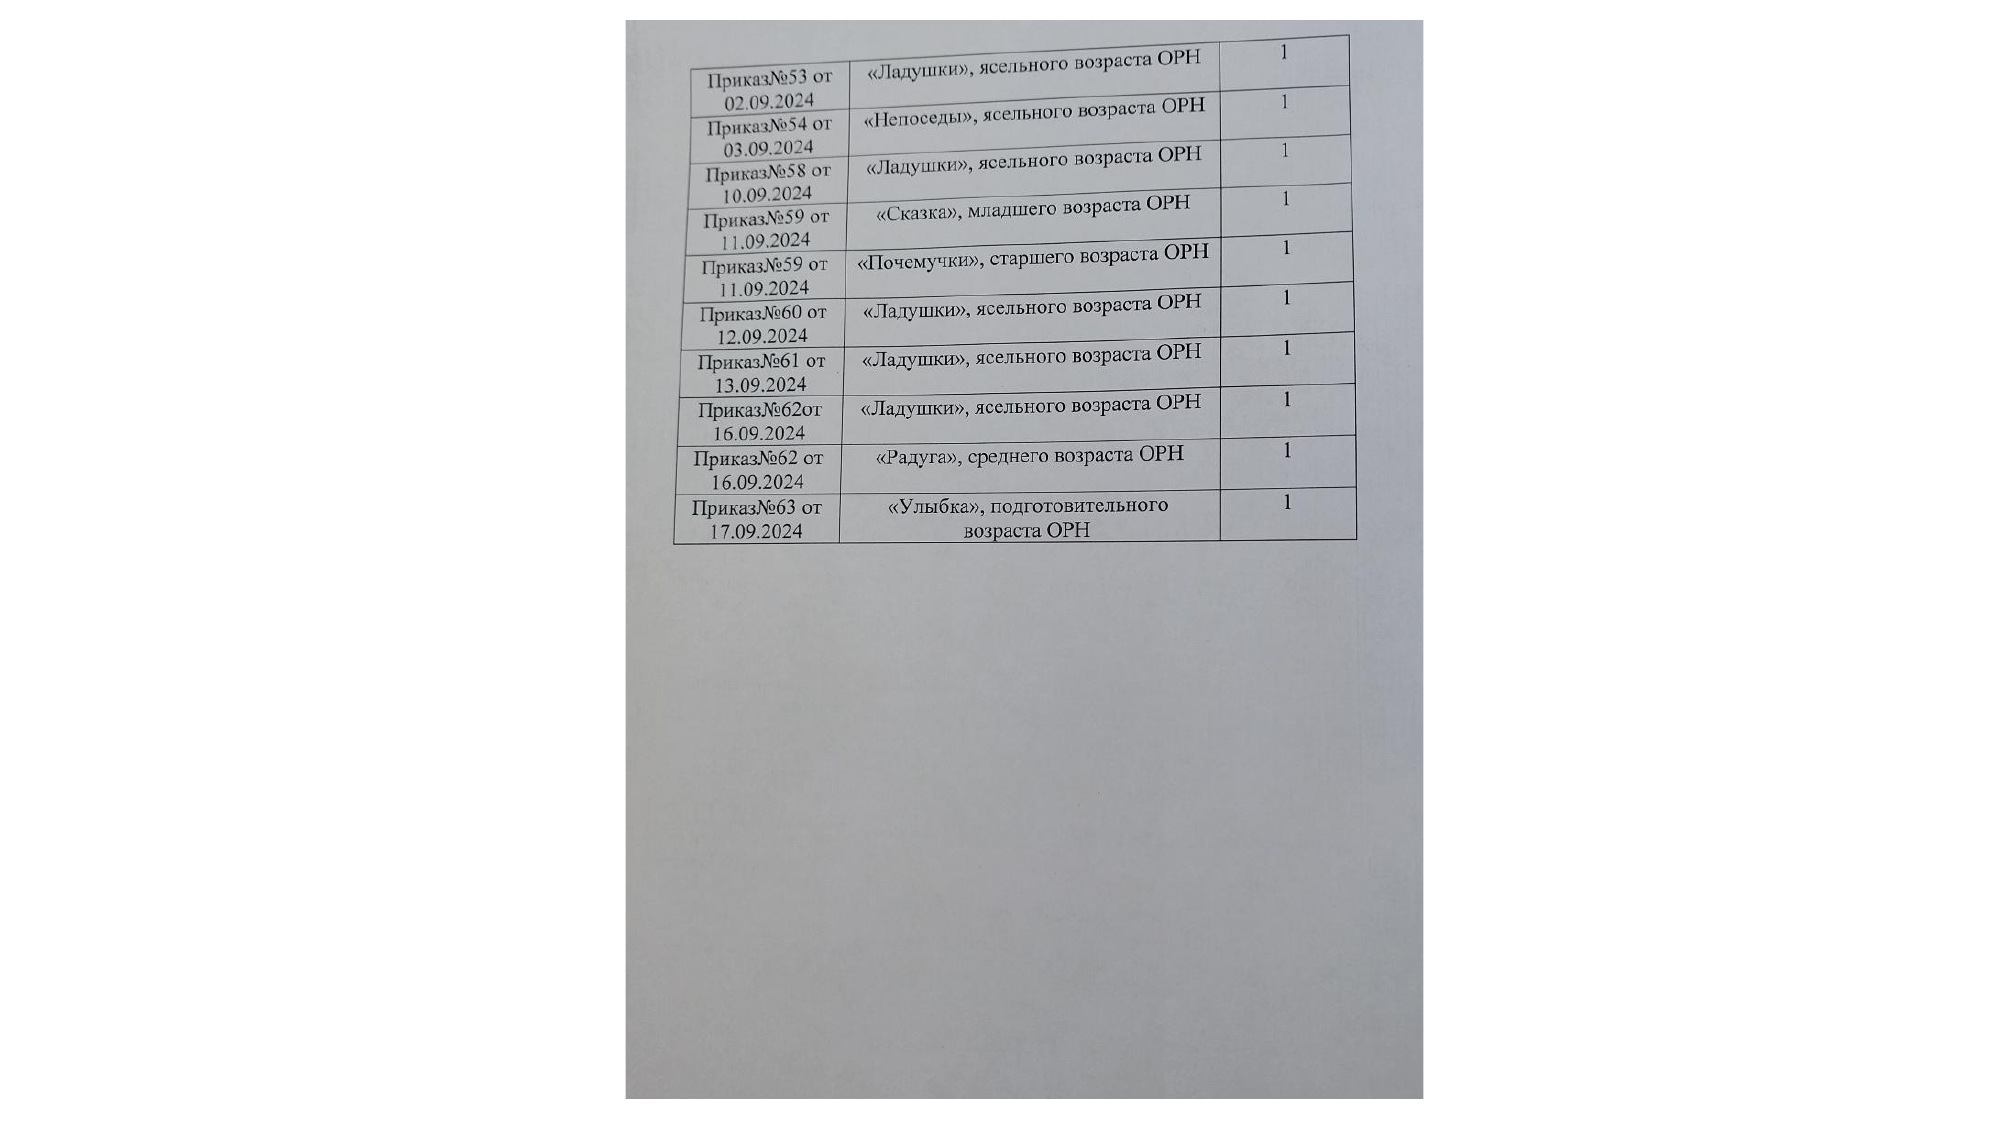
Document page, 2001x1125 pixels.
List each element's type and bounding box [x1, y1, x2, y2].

list [624, 20, 1424, 1099]
